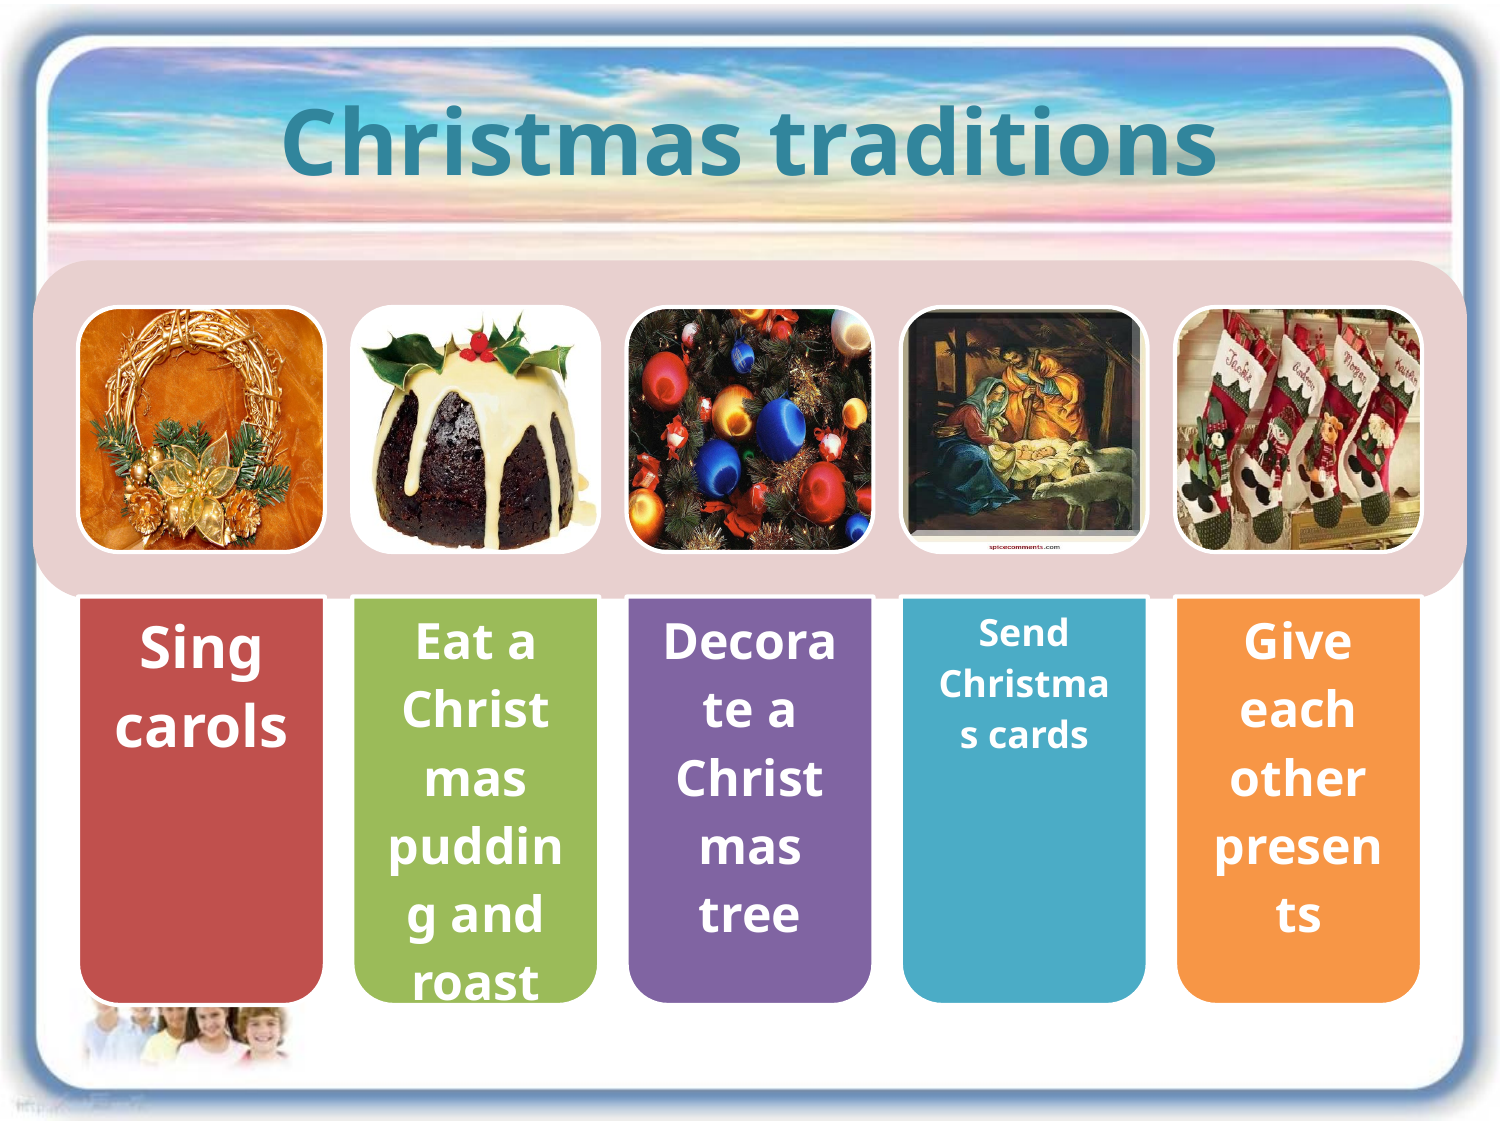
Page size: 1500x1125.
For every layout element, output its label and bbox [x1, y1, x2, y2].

list [34, 262, 1466, 1006]
picture [0, 4, 1500, 1121]
